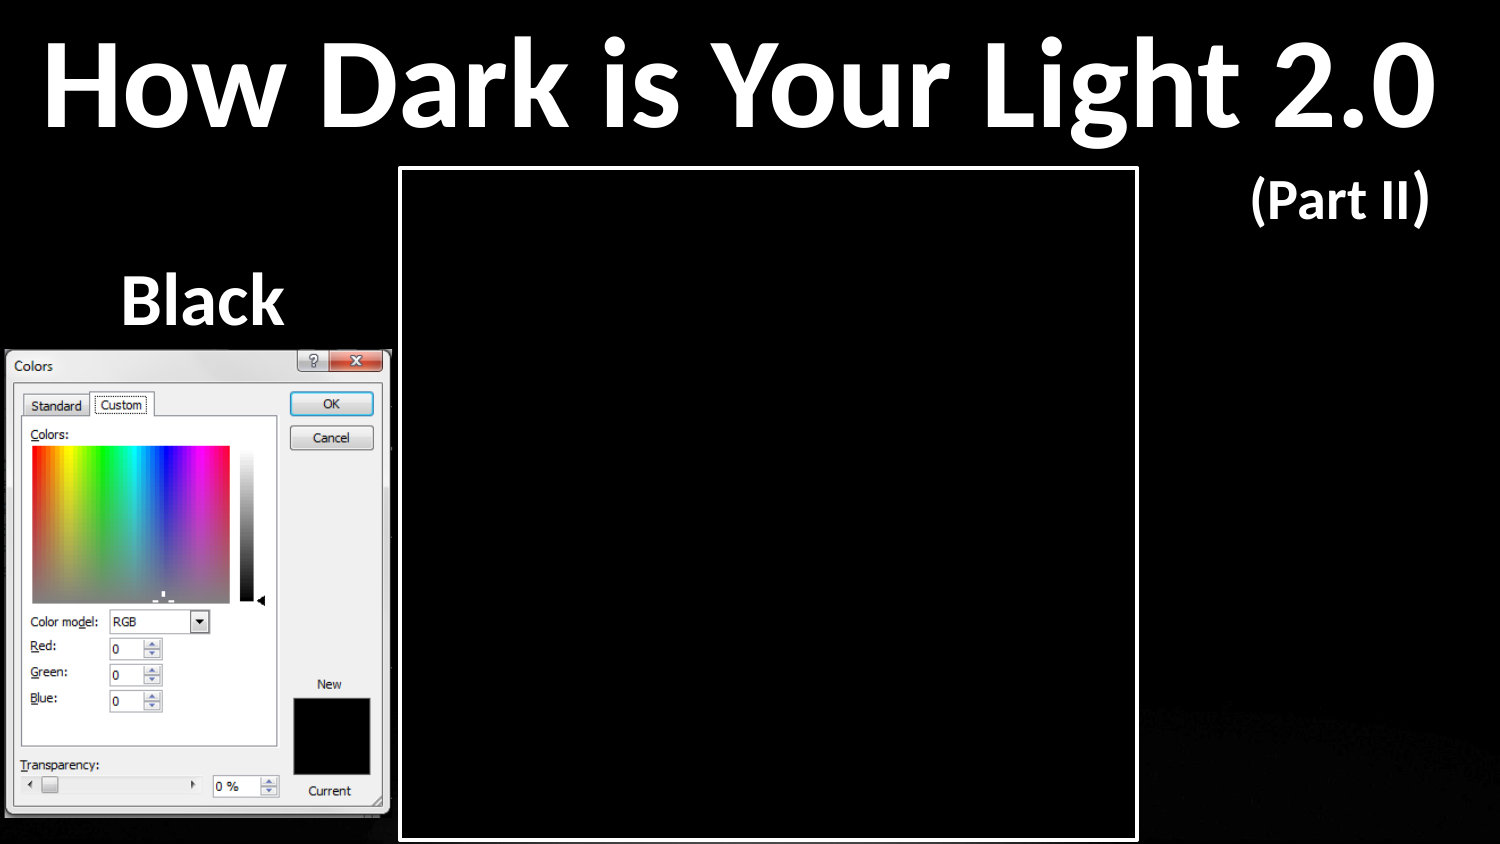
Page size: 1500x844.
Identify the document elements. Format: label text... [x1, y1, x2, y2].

text_box Black [31, 242, 375, 348]
picture [0, 147, 1500, 844]
text_box [398, 166, 1139, 842]
